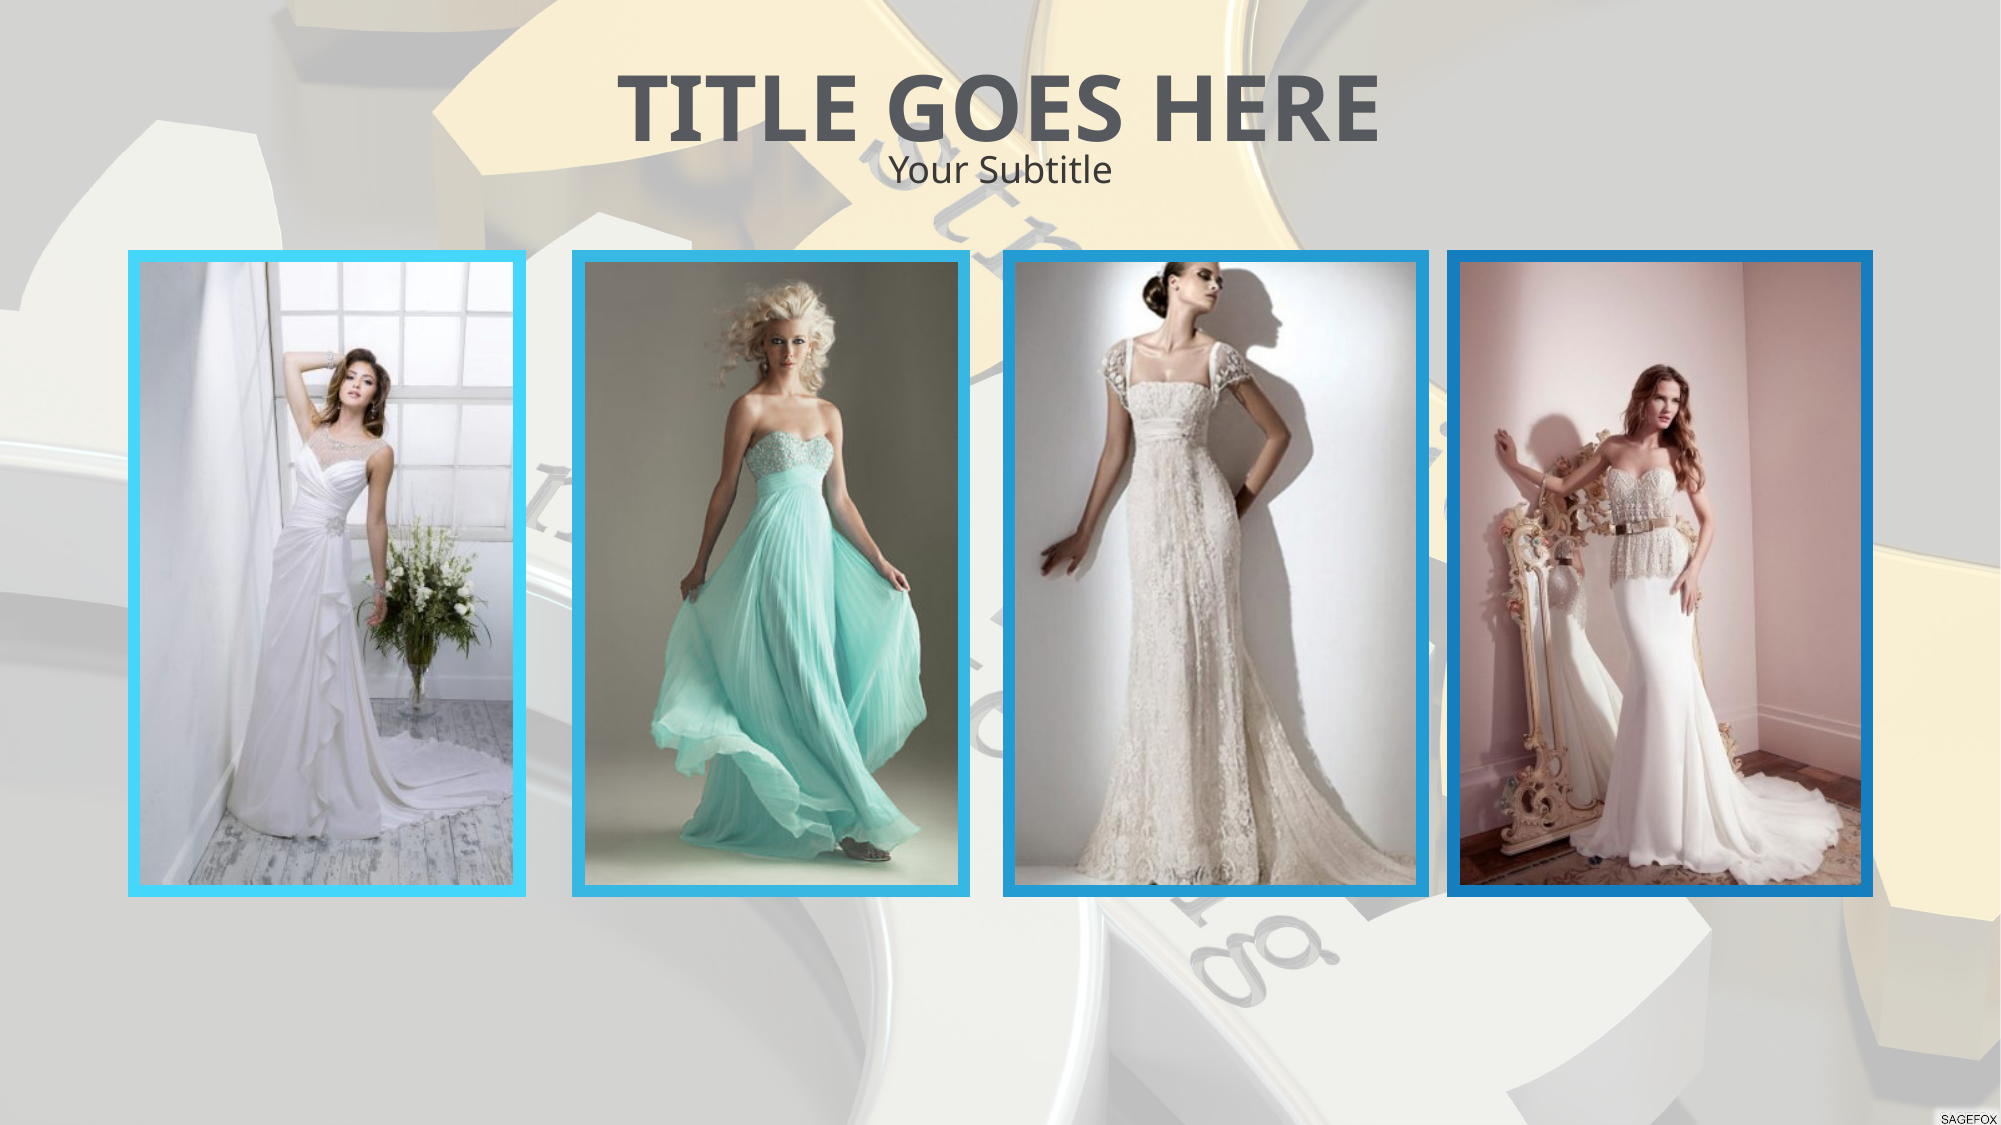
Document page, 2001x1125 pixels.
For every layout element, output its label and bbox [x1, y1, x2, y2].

picture [584, 262, 958, 885]
picture [140, 262, 514, 885]
picture [1938, 1114, 1999, 1125]
text_box [548, 42, 1452, 199]
picture [1015, 262, 1417, 885]
picture [1459, 262, 1861, 885]
